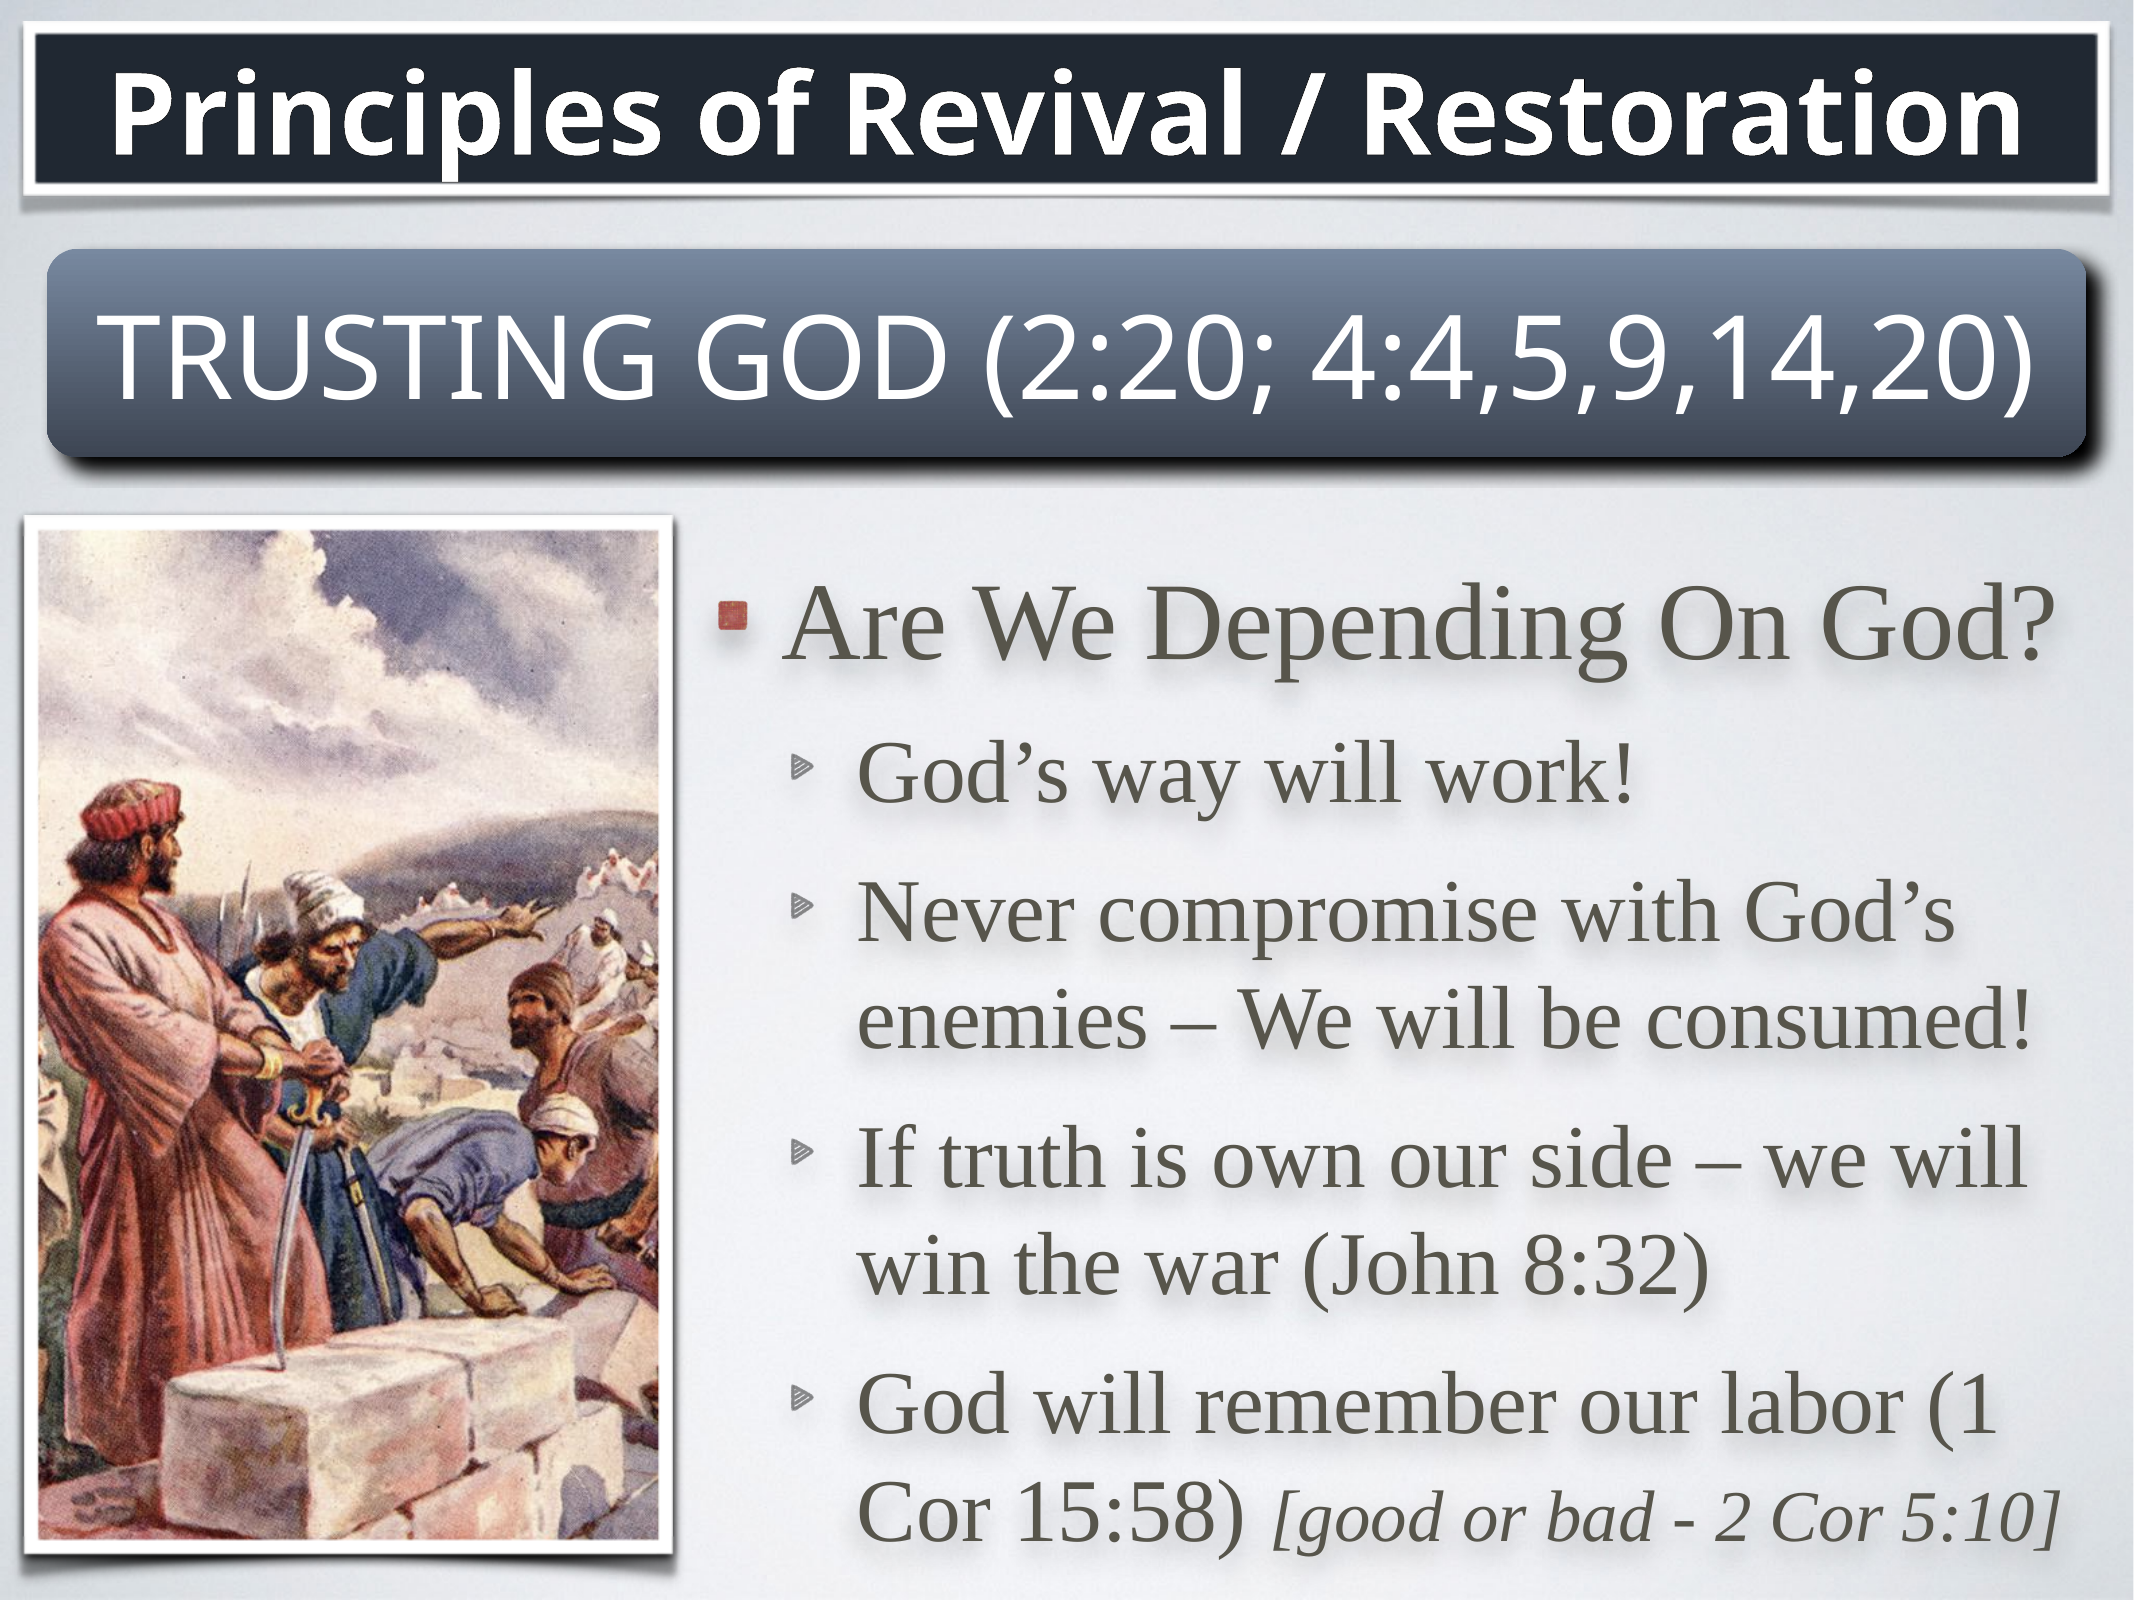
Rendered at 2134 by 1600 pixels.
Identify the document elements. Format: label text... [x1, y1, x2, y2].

picture [0, 0, 2134, 1600]
text_box Are We Depending On God? God’s way will work! Never compromise with God’s enemies – We will be consumed! If truth is own our side – we will win the war (John 8:32) God will remember our labor (1 Cor 15:58) [good or bad - 2 Cor 5:10] [707, 540, 2083, 1568]
text_box TRUSTING GOD (2:20; 4:4,5,9,14,20) [46, 248, 2087, 457]
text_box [16, 21, 2117, 220]
